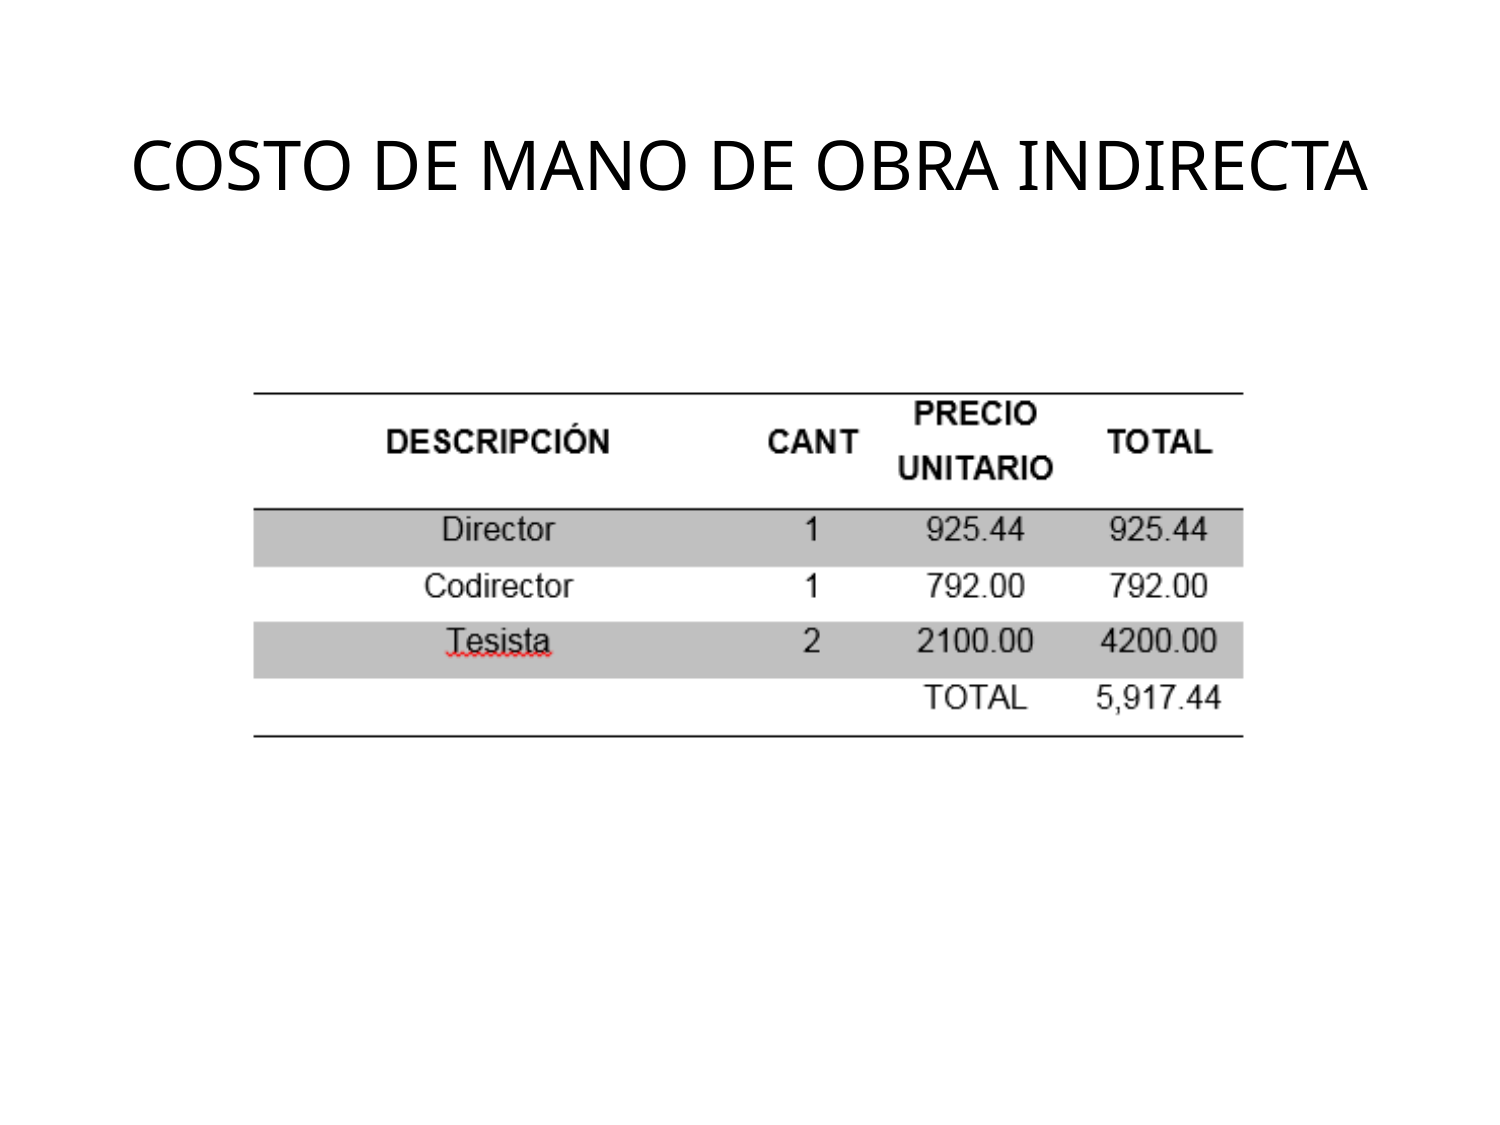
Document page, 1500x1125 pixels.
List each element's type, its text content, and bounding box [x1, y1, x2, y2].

title COSTO DE MANO DE OBRA INDIRECTA [103, 59, 1397, 278]
picture [246, 387, 1254, 748]
